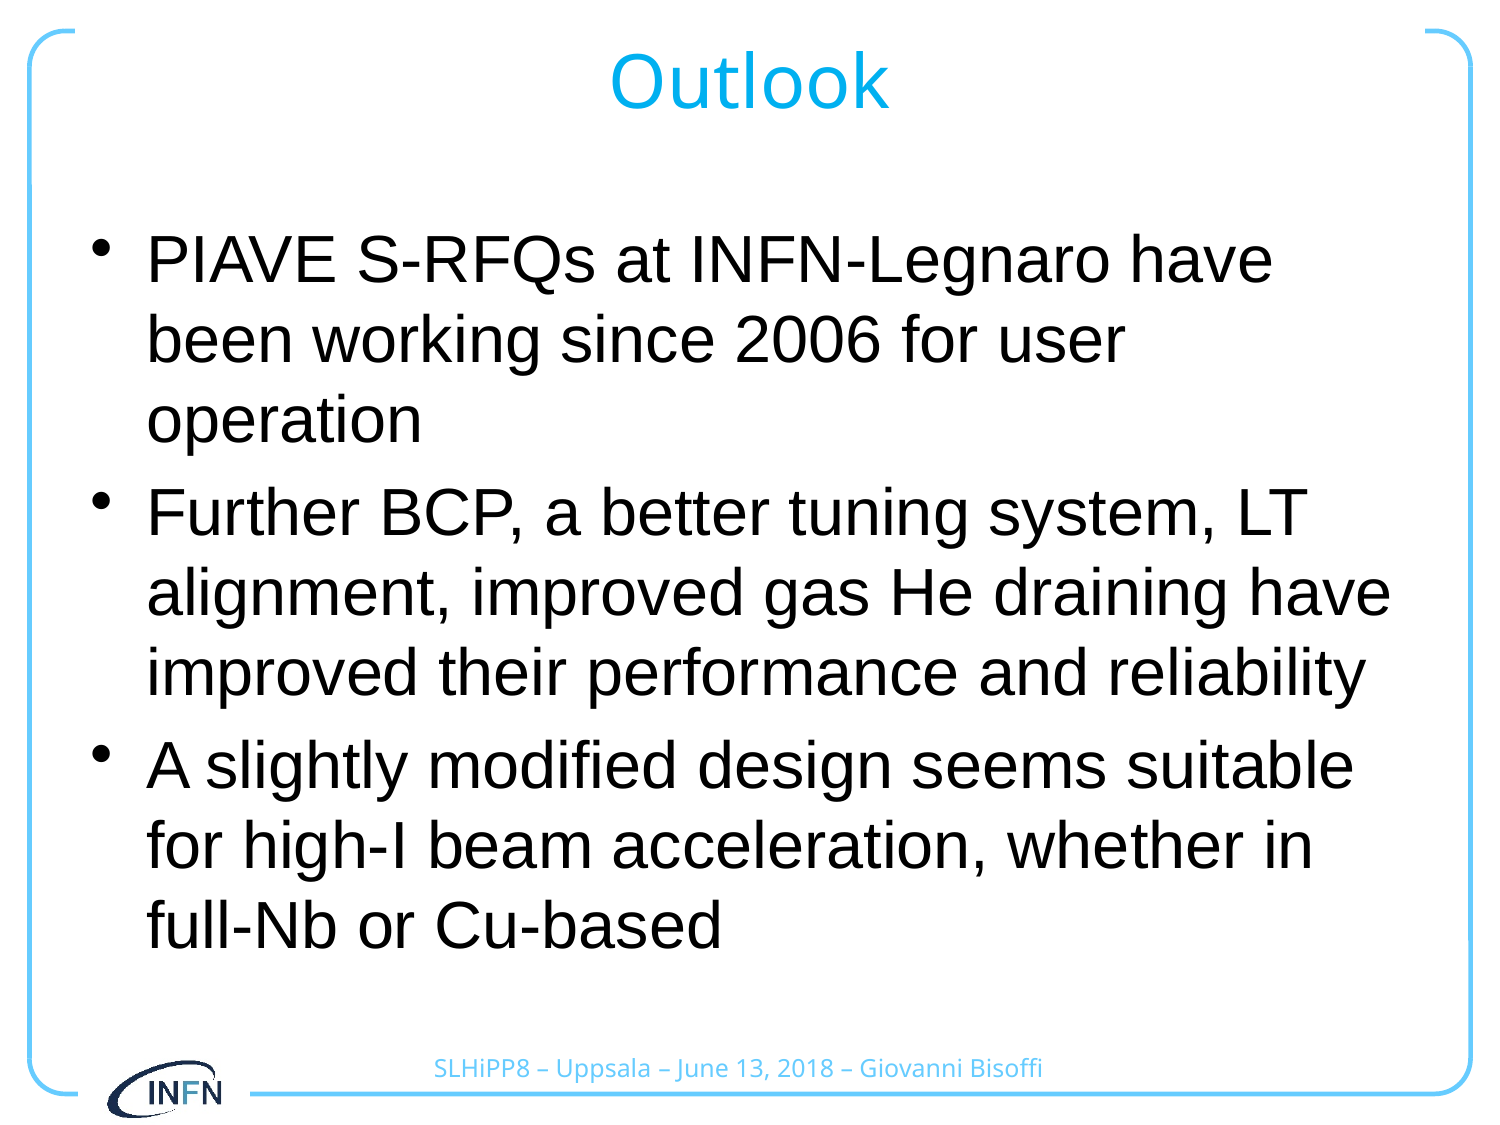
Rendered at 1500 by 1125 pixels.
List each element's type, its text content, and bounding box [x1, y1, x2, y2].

title Outlook [75, 20, 1425, 138]
list PIAVE S-RFQs at INFN-Legnaro have been working since 2006 for user operation Further BCP, a better tuning system, LT alignment, improved gas He draining have improved their performance and reliability A slightly modified design seems suitable for high-I beam acceleration, whether in full-Nb or Cu-based [75, 208, 1425, 951]
picture [78, 1036, 250, 1125]
